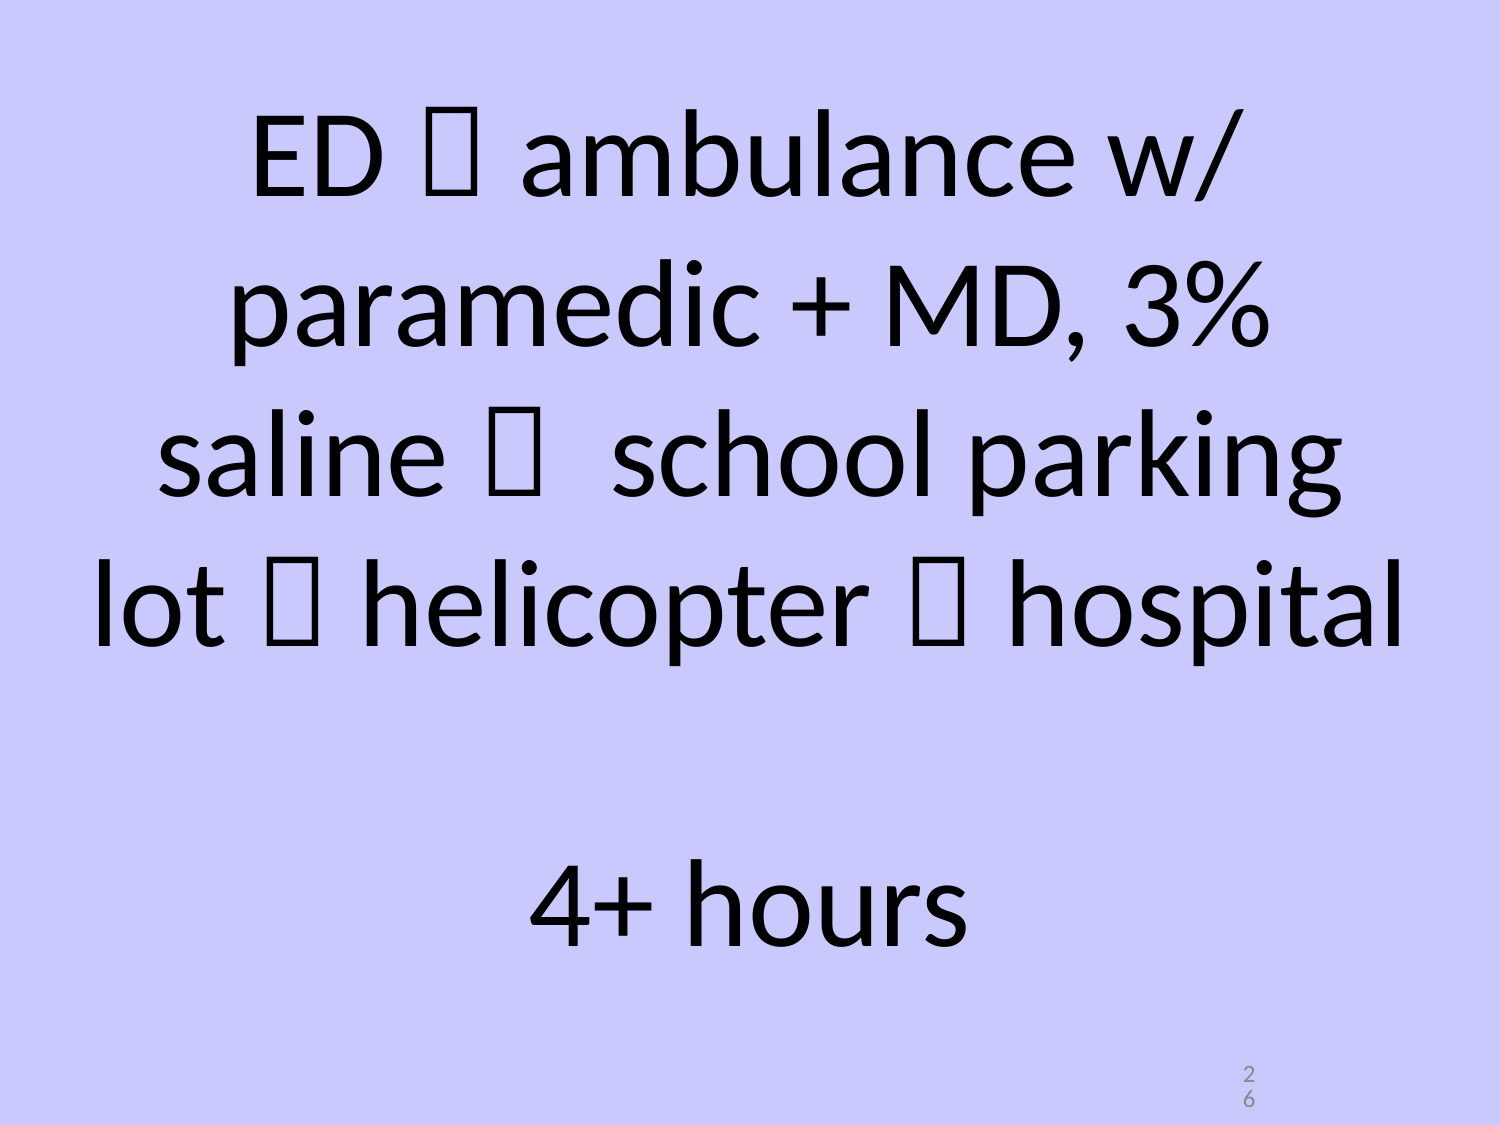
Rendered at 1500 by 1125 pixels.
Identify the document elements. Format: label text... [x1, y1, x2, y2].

slide_number 26 [1227, 1049, 1273, 1097]
title ED  ambulance w/ paramedic + MD, 3% saline  school parking lot  helicopter  hospital 4+ hours [75, 397, 1425, 646]
